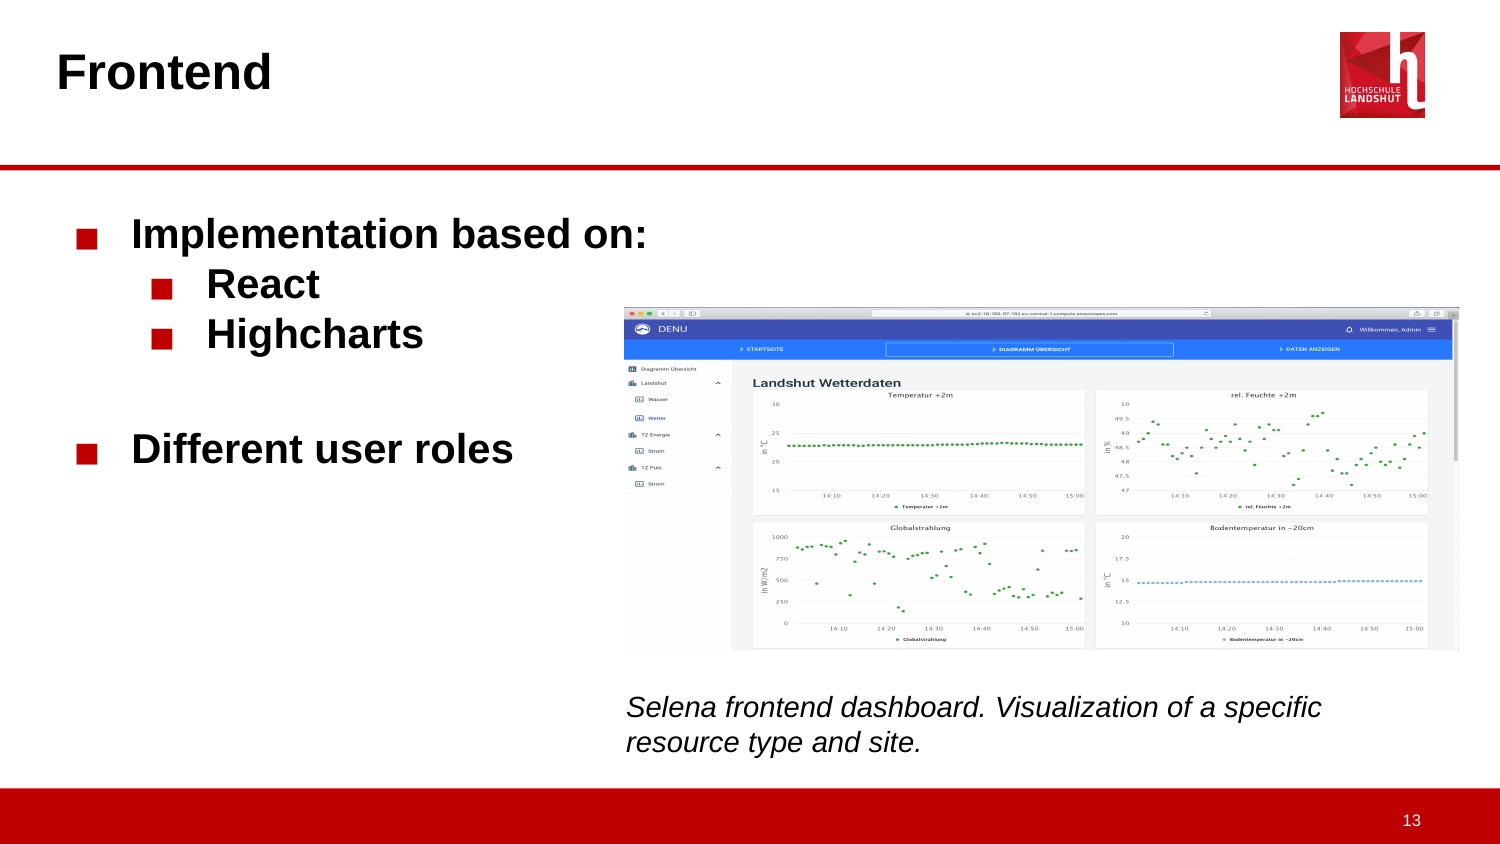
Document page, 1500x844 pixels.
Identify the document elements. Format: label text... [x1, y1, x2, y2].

text_box Selena frontend dashboard. Visualization of a specific resource type and site. [610, 672, 1459, 727]
picture [1340, 32, 1425, 118]
title Frontend [41, 32, 1294, 130]
list Implementation based on: React Highcharts Different user roles [41, 199, 727, 758]
picture [623, 307, 1459, 650]
